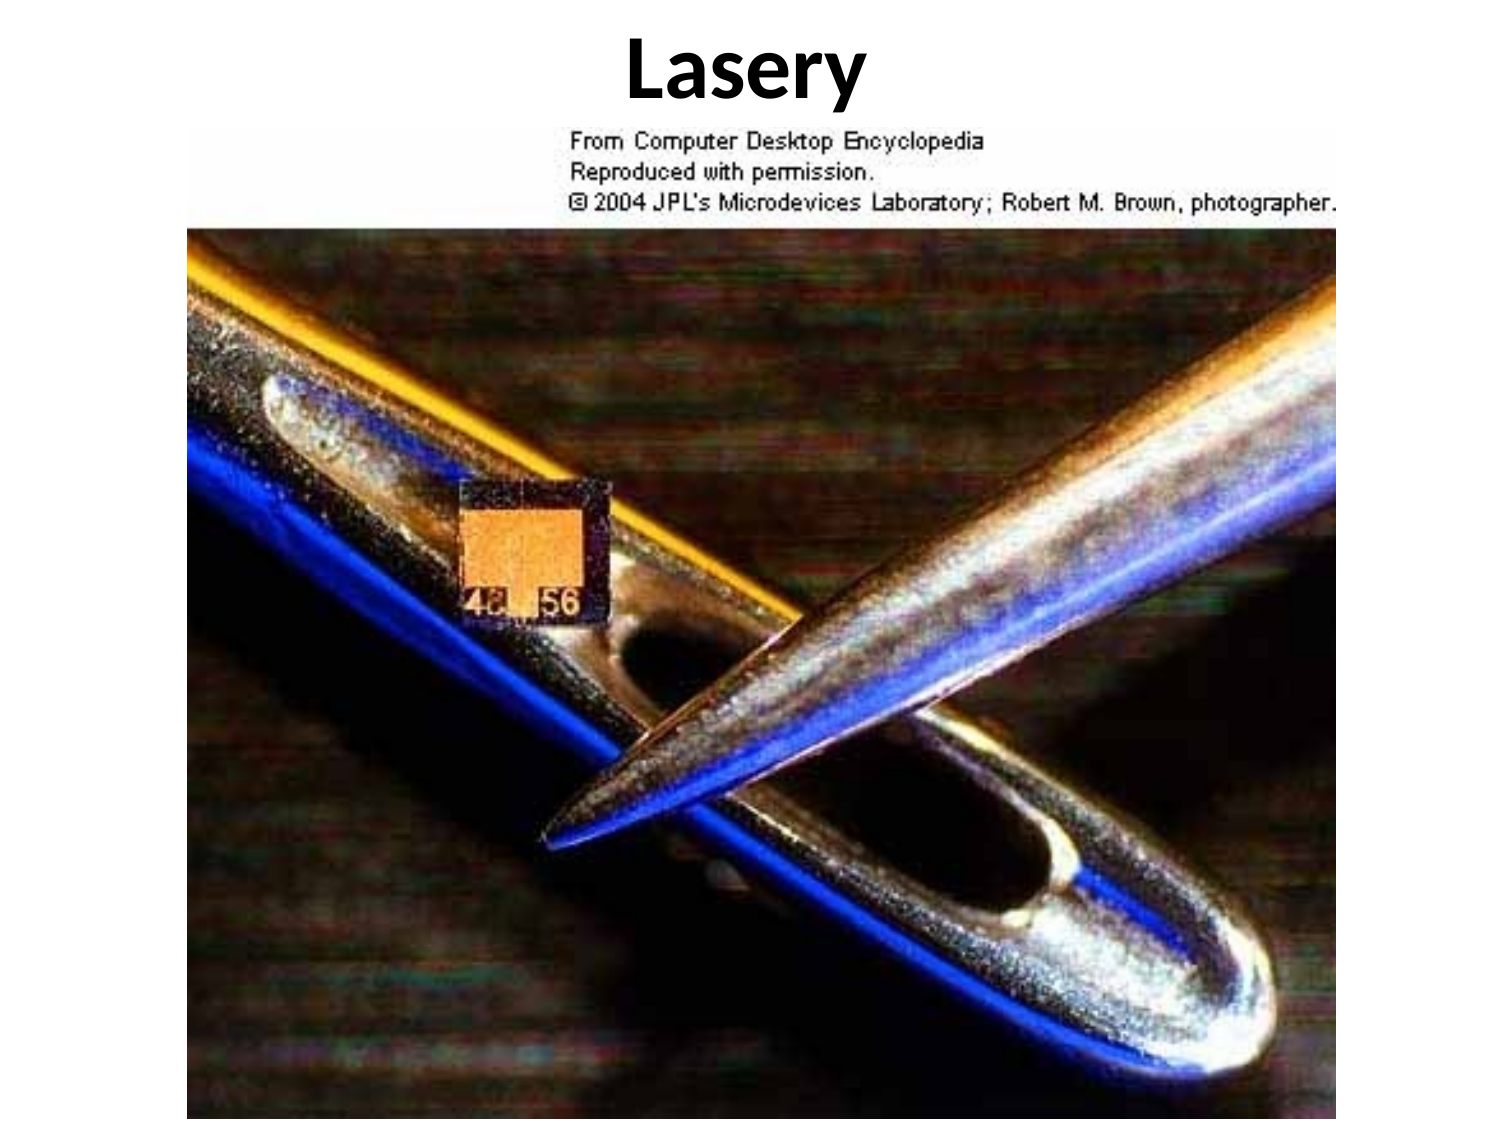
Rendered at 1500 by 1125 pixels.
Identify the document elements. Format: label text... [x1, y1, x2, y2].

picture [187, 127, 1337, 1119]
text_box Lasery [610, 0, 884, 125]
